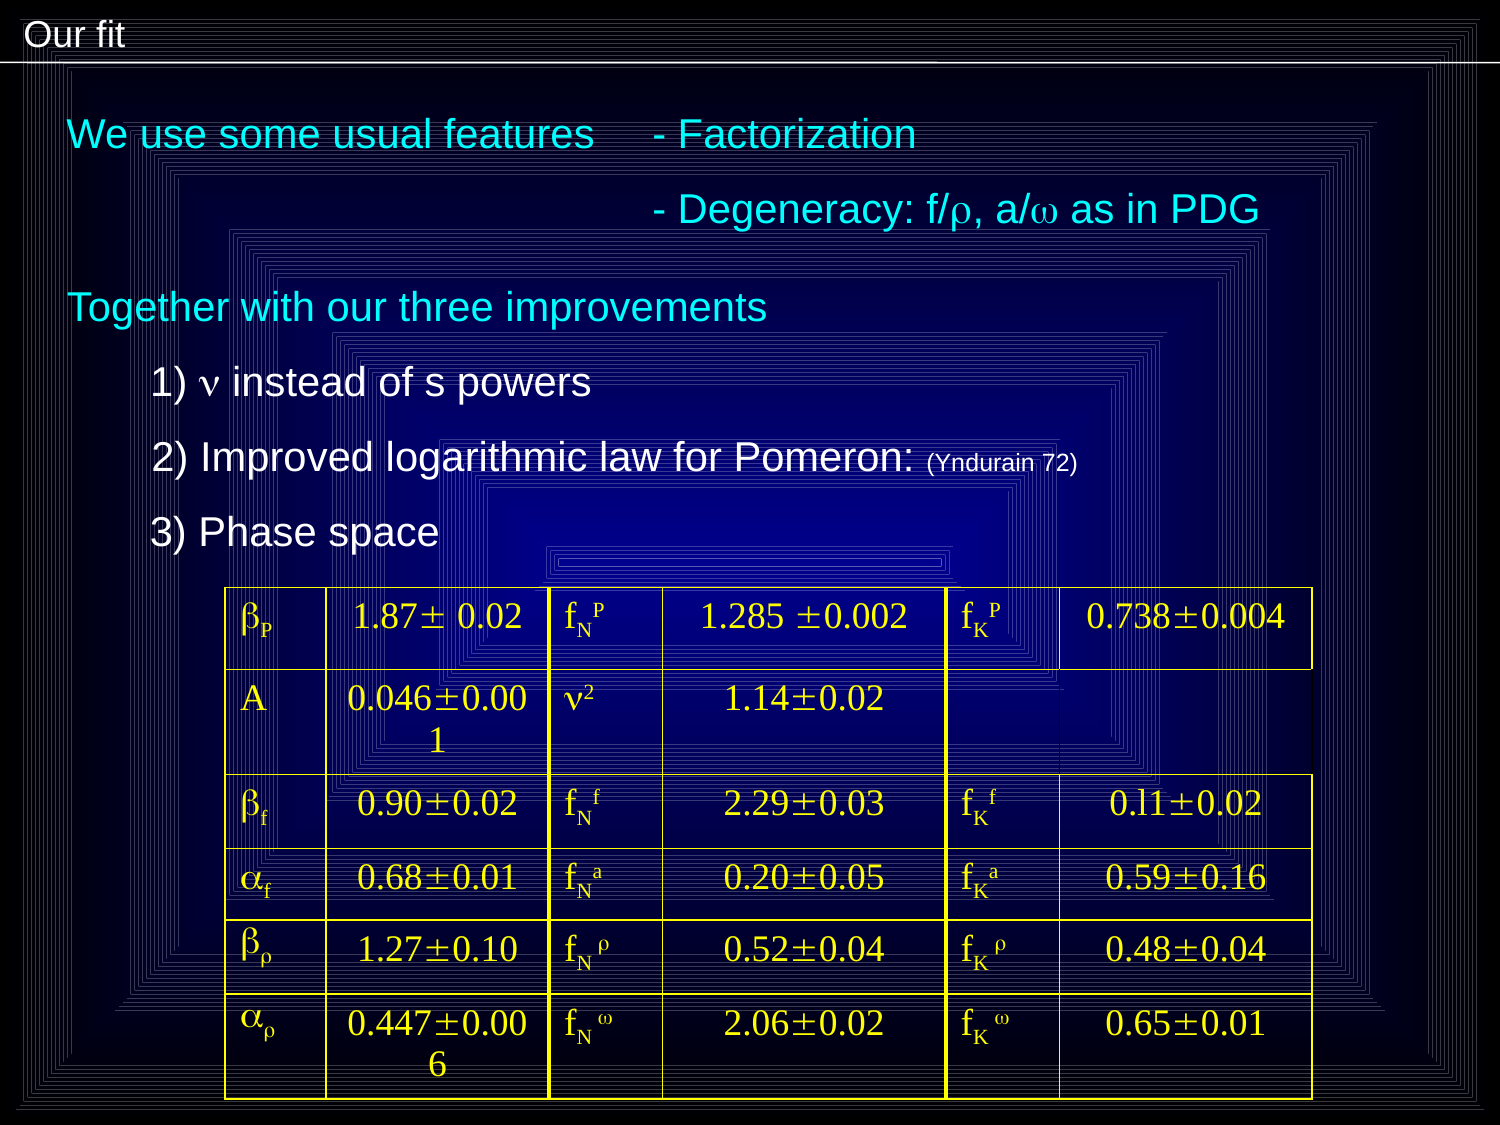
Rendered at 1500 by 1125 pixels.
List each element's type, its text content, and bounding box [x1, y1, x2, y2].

table_cell 2 [551, 670, 662, 774]
text_box - Degeneracy: f/, a/ as in PDG [637, 174, 1388, 240]
table_cell fN  [551, 921, 662, 993]
text_box We use some usual features [51, 99, 611, 165]
text_box Together with our three improvements [52, 272, 784, 338]
table_cell 0.0460.001 [327, 670, 547, 774]
table_cell [1060, 670, 1311, 774]
table_cell f [226, 849, 325, 919]
table_cell f [226, 775, 325, 848]
table_cell 0.590.16 [1060, 849, 1311, 919]
table_cell 0.480.04 [1060, 921, 1311, 993]
table_cell 0.520.04 [663, 921, 944, 993]
table_cell  [226, 995, 325, 1098]
table_cell 0.l10.02 [1060, 775, 1311, 848]
table_cell 1.140.02 [663, 670, 944, 774]
table_cell fKf [948, 775, 1059, 848]
table_cell 2.290.03 [663, 775, 944, 848]
table_cell A [226, 670, 325, 774]
table_cell fK  [948, 921, 1059, 993]
table_header 1.87 0.02 [327, 588, 547, 669]
text_box - Factorization [637, 99, 1388, 165]
table_cell fKa [948, 849, 1059, 919]
table_header 1.285 0.002 [663, 588, 944, 669]
text_box 1)  instead of s powers [135, 347, 608, 413]
table_cell 1.270.10 [327, 921, 547, 993]
table_cell fK  [948, 995, 1059, 1098]
table_cell fN  [551, 995, 662, 1098]
table_cell 2.060.02 [663, 995, 944, 1098]
table_cell fNf [551, 775, 662, 848]
table_cell 0.4470.006 [327, 995, 547, 1098]
text_box 3) Phase space [134, 497, 456, 563]
table_cell 0.900.02 [327, 775, 547, 848]
table_header fNP [551, 588, 662, 669]
table_cell 0.650.01 [1060, 995, 1311, 1098]
table_header fKP [948, 588, 1059, 669]
table_cell fNa [551, 849, 662, 919]
table_header P [226, 588, 325, 669]
table_header 0.7380.004 [1060, 588, 1311, 669]
table_cell 0.200.05 [663, 849, 944, 919]
table_cell  [226, 921, 325, 993]
table_cell [948, 670, 1059, 774]
text_box 2) Improved logarithmic law for Pomeron: (Yndurain 72) [136, 422, 1094, 488]
text_box Our fit [8, 2, 141, 62]
table_cell 0.680.01 [327, 849, 547, 919]
